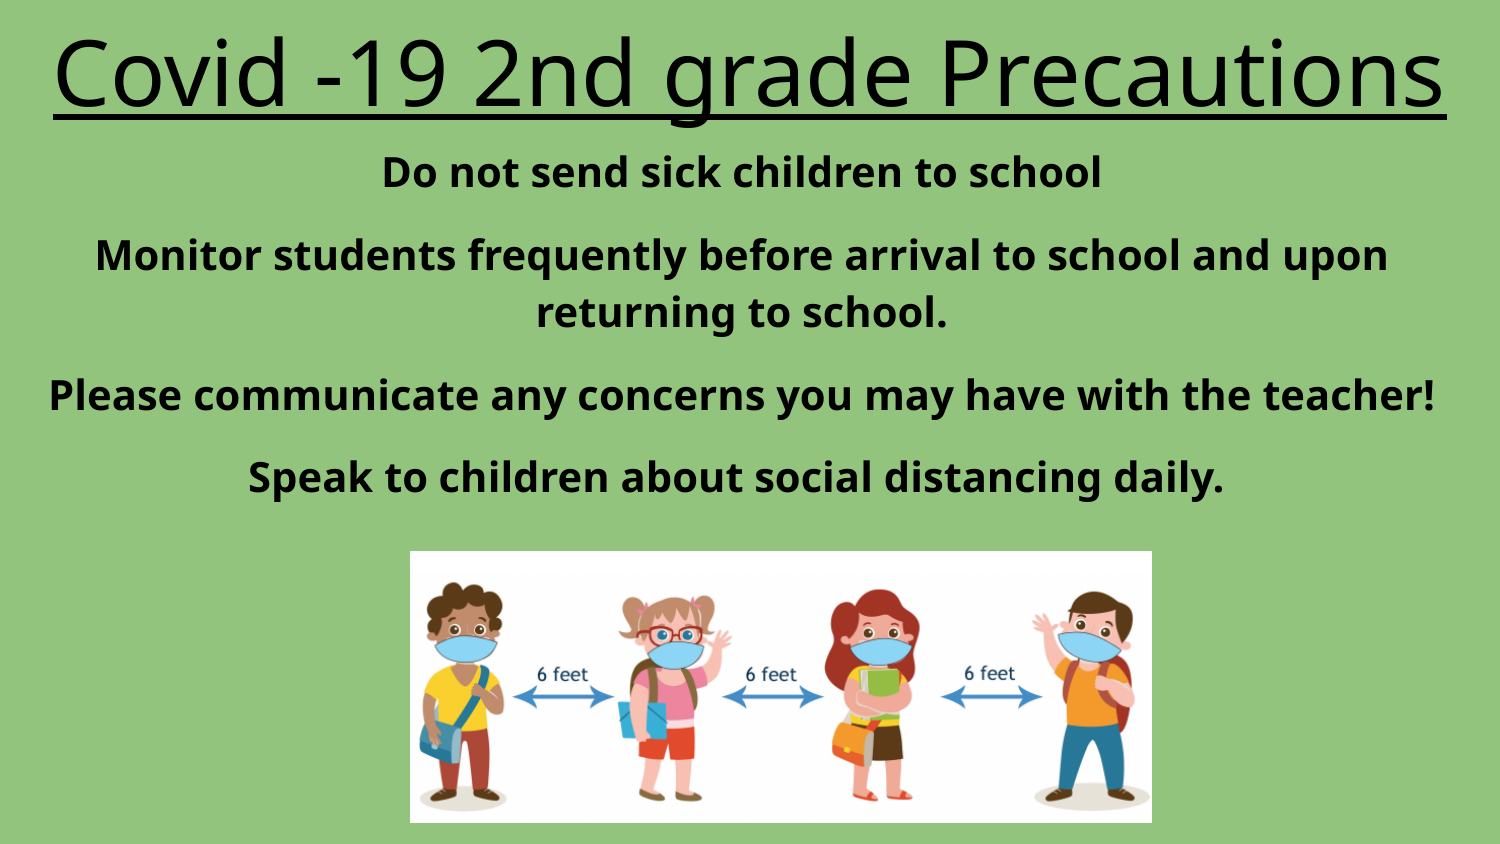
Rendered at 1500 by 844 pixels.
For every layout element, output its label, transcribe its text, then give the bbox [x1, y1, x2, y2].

picture [410, 550, 1152, 823]
text_box Covid -19 2nd grade Precautions [0, 0, 1500, 141]
text_box Do not send sick children to school Monitor students frequently before arrival to school and upon returning to school. Please communicate any concerns you may have with the teacher! Speak to children about social distancing daily. [0, 141, 1492, 494]
